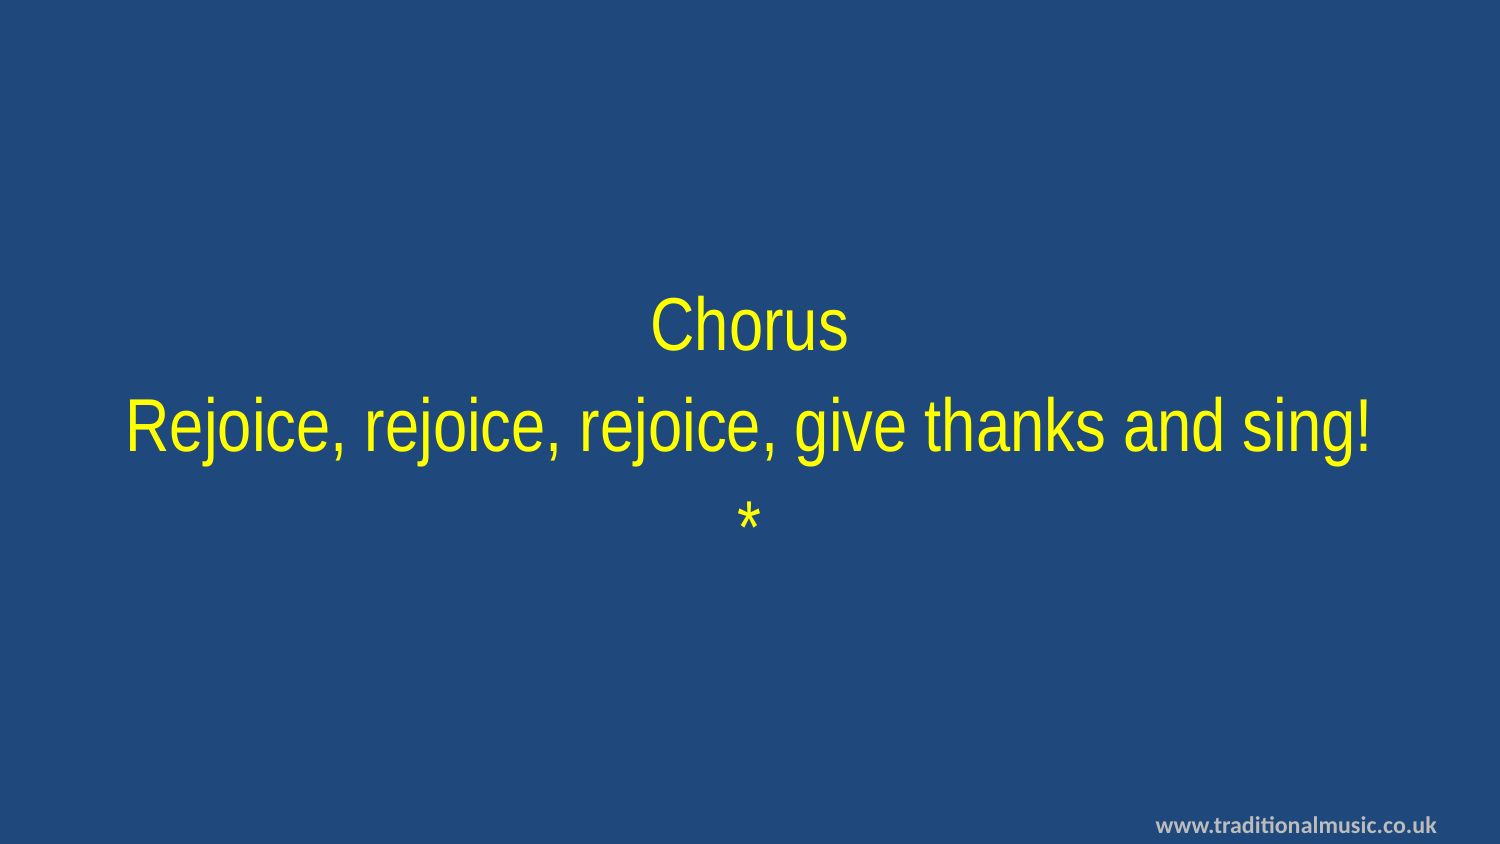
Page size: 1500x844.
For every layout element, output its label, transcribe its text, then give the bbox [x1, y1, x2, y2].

list Chorus Rejoice, rejoice, rejoice, give thanks and sing! * [0, 0, 1500, 844]
